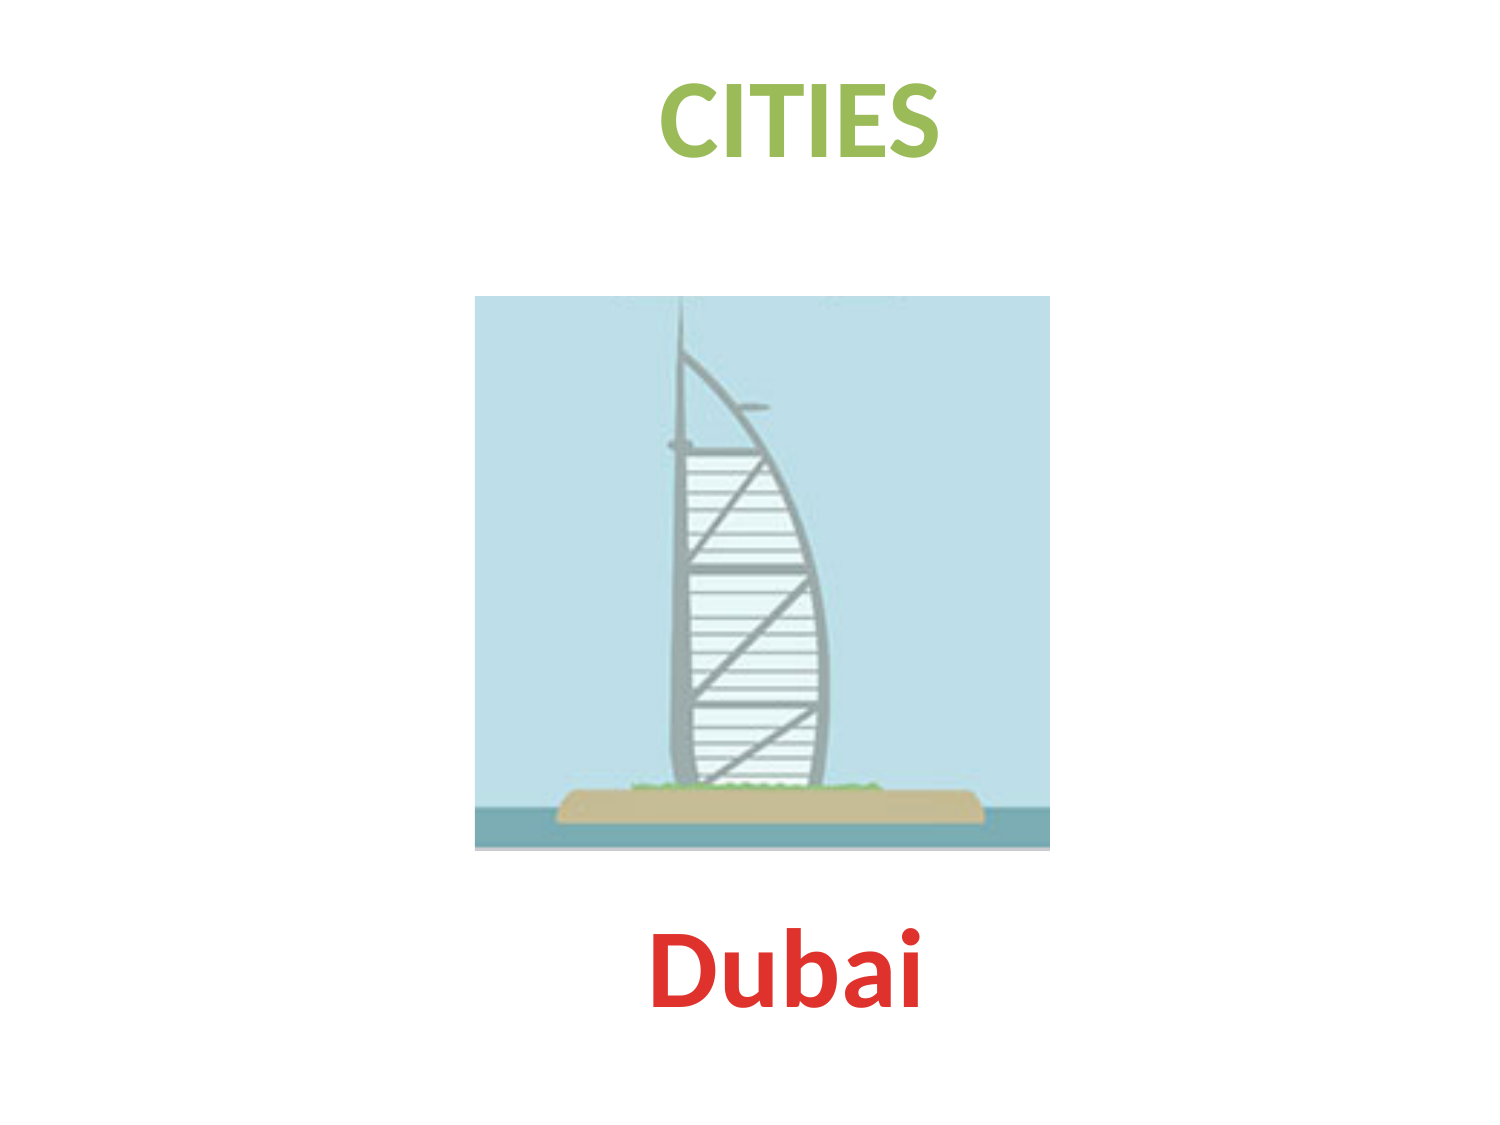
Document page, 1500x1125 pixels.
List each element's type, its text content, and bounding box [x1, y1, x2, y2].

text_box CITIES [644, 37, 958, 188]
text_box Dubai [631, 887, 942, 1038]
picture [474, 296, 1051, 852]
